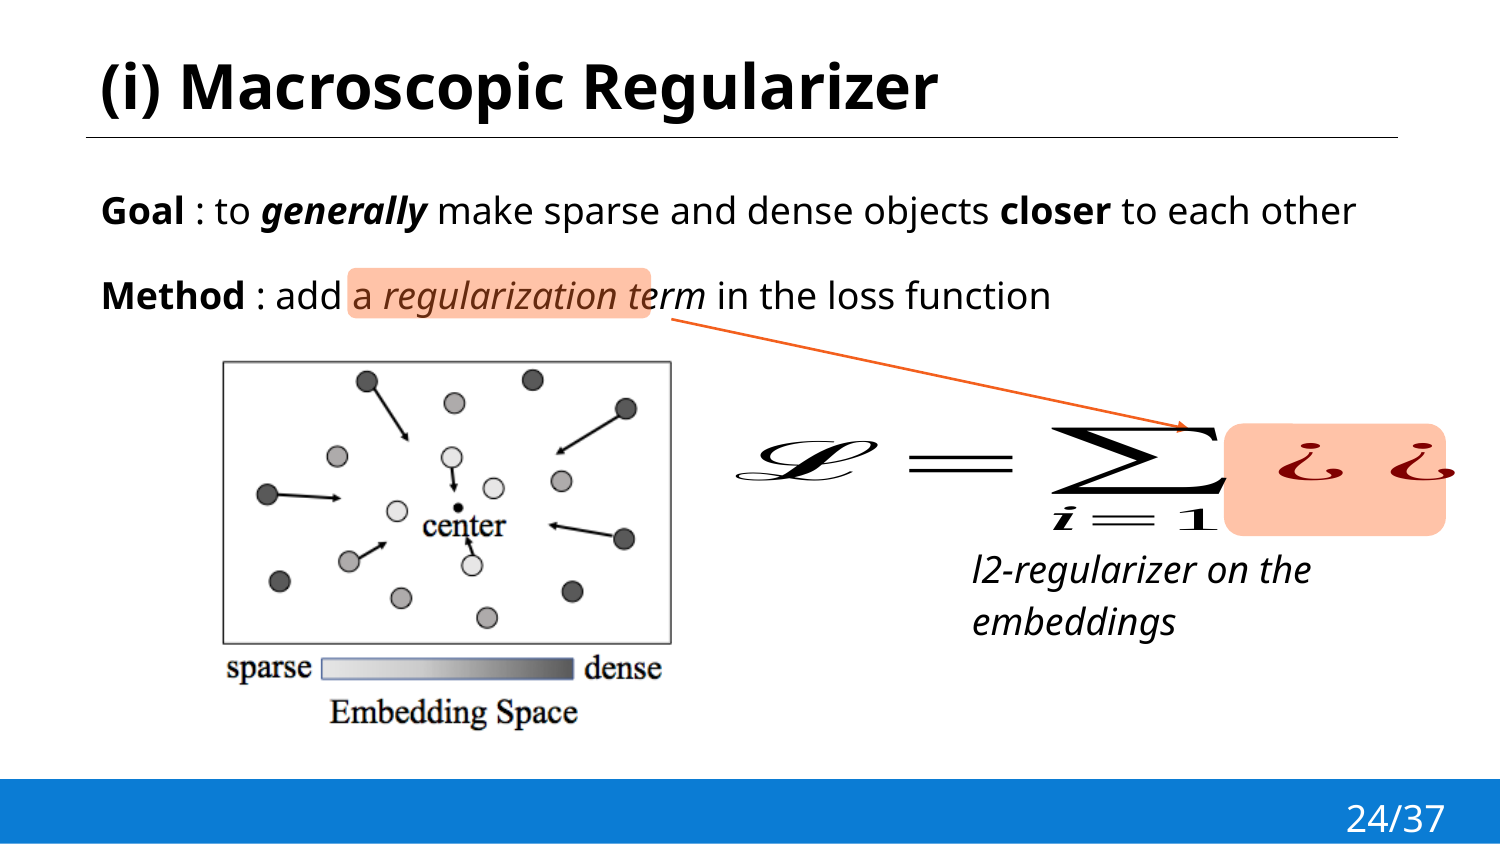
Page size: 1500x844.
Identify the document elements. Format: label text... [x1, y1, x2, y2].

text_box [345, 265, 654, 321]
text_box [1221, 421, 1449, 539]
text_box [0, 779, 1330, 844]
picture [133, 334, 740, 739]
list Goal : to generally make sparse and dense objects closer to each other Method : add a regularization term in the loss function [85, 165, 1462, 230]
text_box 24/37 [1330, 779, 1500, 844]
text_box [671, 318, 1191, 430]
title (i) Macroscopic Regularizer [85, 32, 1449, 138]
text_box l2-regularizer on the embeddings [956, 524, 1500, 644]
